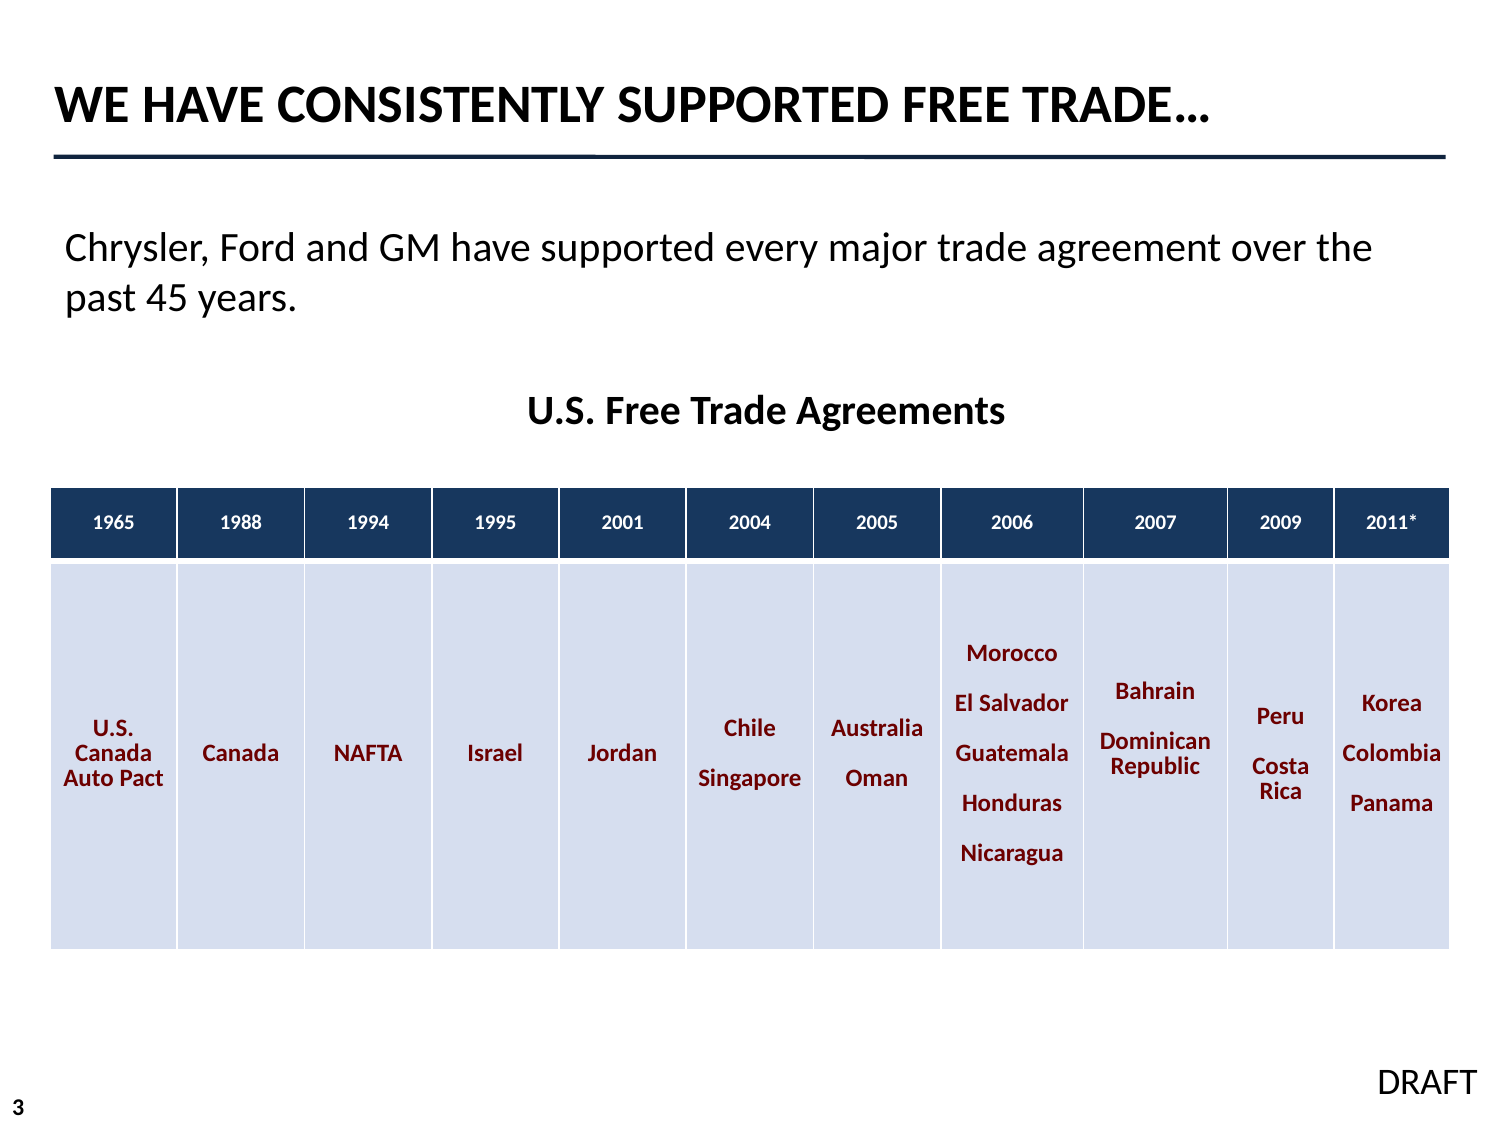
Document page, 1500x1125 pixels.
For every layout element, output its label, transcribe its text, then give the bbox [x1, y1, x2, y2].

table_header 2006 [942, 488, 1083, 558]
table_header 1988 [178, 488, 304, 558]
table_header 1965 [51, 488, 176, 558]
table_header 2005 [814, 488, 940, 558]
text_box Chrysler, Ford and GM have supported every major trade agreement over the past 45 years. [50, 212, 1438, 328]
table_cell U.S. Canada Auto Pact [51, 564, 176, 949]
table_header 2004 [687, 488, 813, 558]
text_box U.S. Free Trade Agreements [512, 375, 1325, 440]
table_header 1995 [433, 488, 558, 558]
table_cell Morocco El Salvador Guatemala Honduras Nicaragua [942, 564, 1083, 949]
table_cell Chile Singapore [687, 564, 813, 949]
table_cell NAFTA [305, 564, 431, 949]
table_cell Jordan [560, 564, 685, 949]
table_header 2007 [1084, 488, 1227, 558]
table_header 2009 [1228, 488, 1333, 558]
table_header 1994 [305, 488, 431, 558]
table_cell Canada [178, 564, 304, 949]
table_cell Peru Costa Rica [1228, 564, 1333, 949]
table_cell Israel [433, 564, 558, 949]
title WE HAVE CONSISTENTLY SUPPORTED FREE TRADE… [39, 51, 1438, 152]
table_cell Bahrain Dominican Republic [1084, 564, 1227, 949]
table_header 2001 [560, 488, 685, 558]
table_cell Korea Colombia Panama [1335, 564, 1449, 949]
table_cell Australia Oman [814, 564, 940, 949]
table_header 2011* [1335, 488, 1449, 558]
